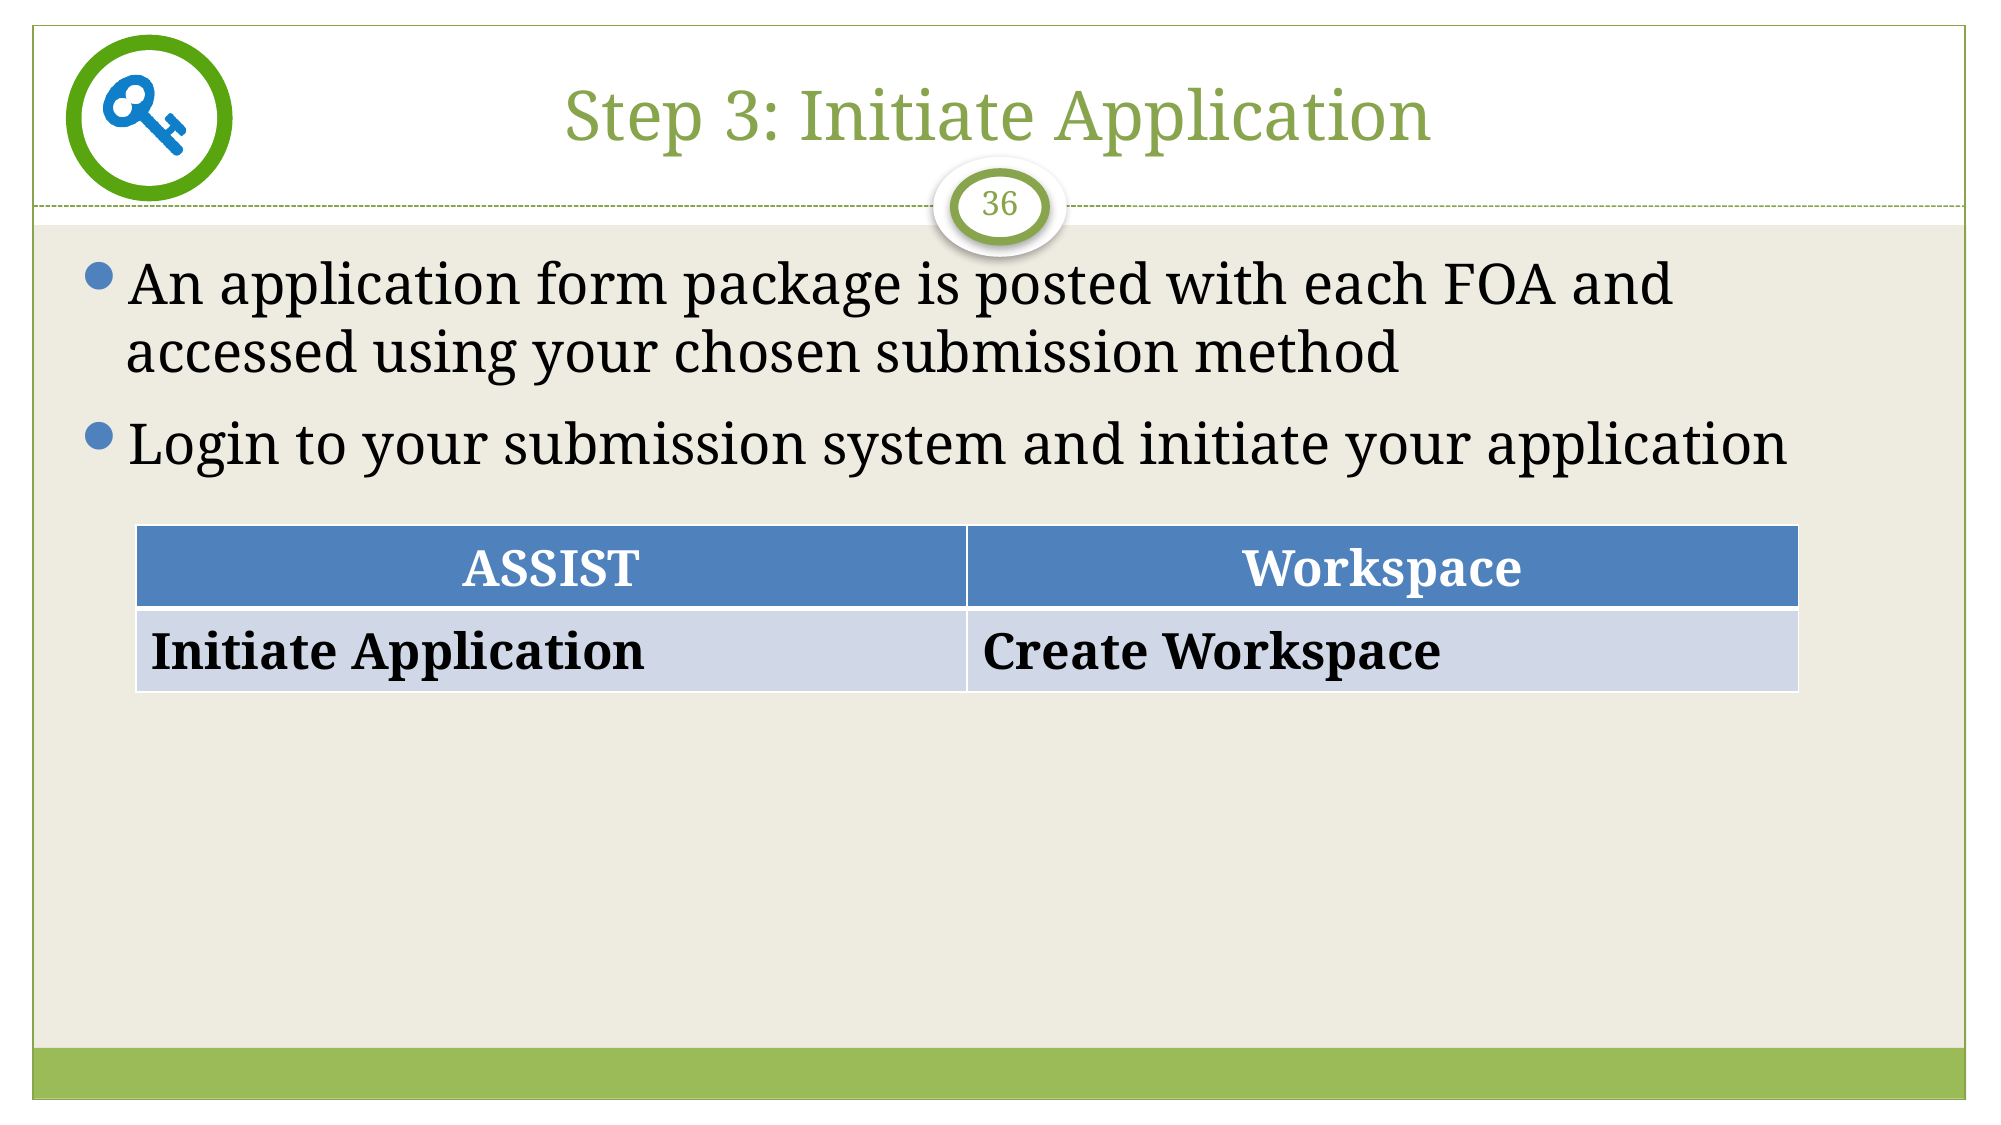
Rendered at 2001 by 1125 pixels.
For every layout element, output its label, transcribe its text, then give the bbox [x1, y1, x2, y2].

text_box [65, 34, 233, 202]
slide_number 36 [950, 168, 1050, 240]
table_header ASSIST [137, 526, 966, 606]
table_cell Initiate Application [137, 611, 966, 691]
table_cell Create Workspace [968, 611, 1798, 691]
title Step 3: Initiate Application [236, 37, 1933, 162]
list An application form package is posted with each FOA and accessed using your chosen submission method Login to your submission system and initiate your application [65, 240, 1927, 992]
table_header Workspace [968, 526, 1798, 606]
